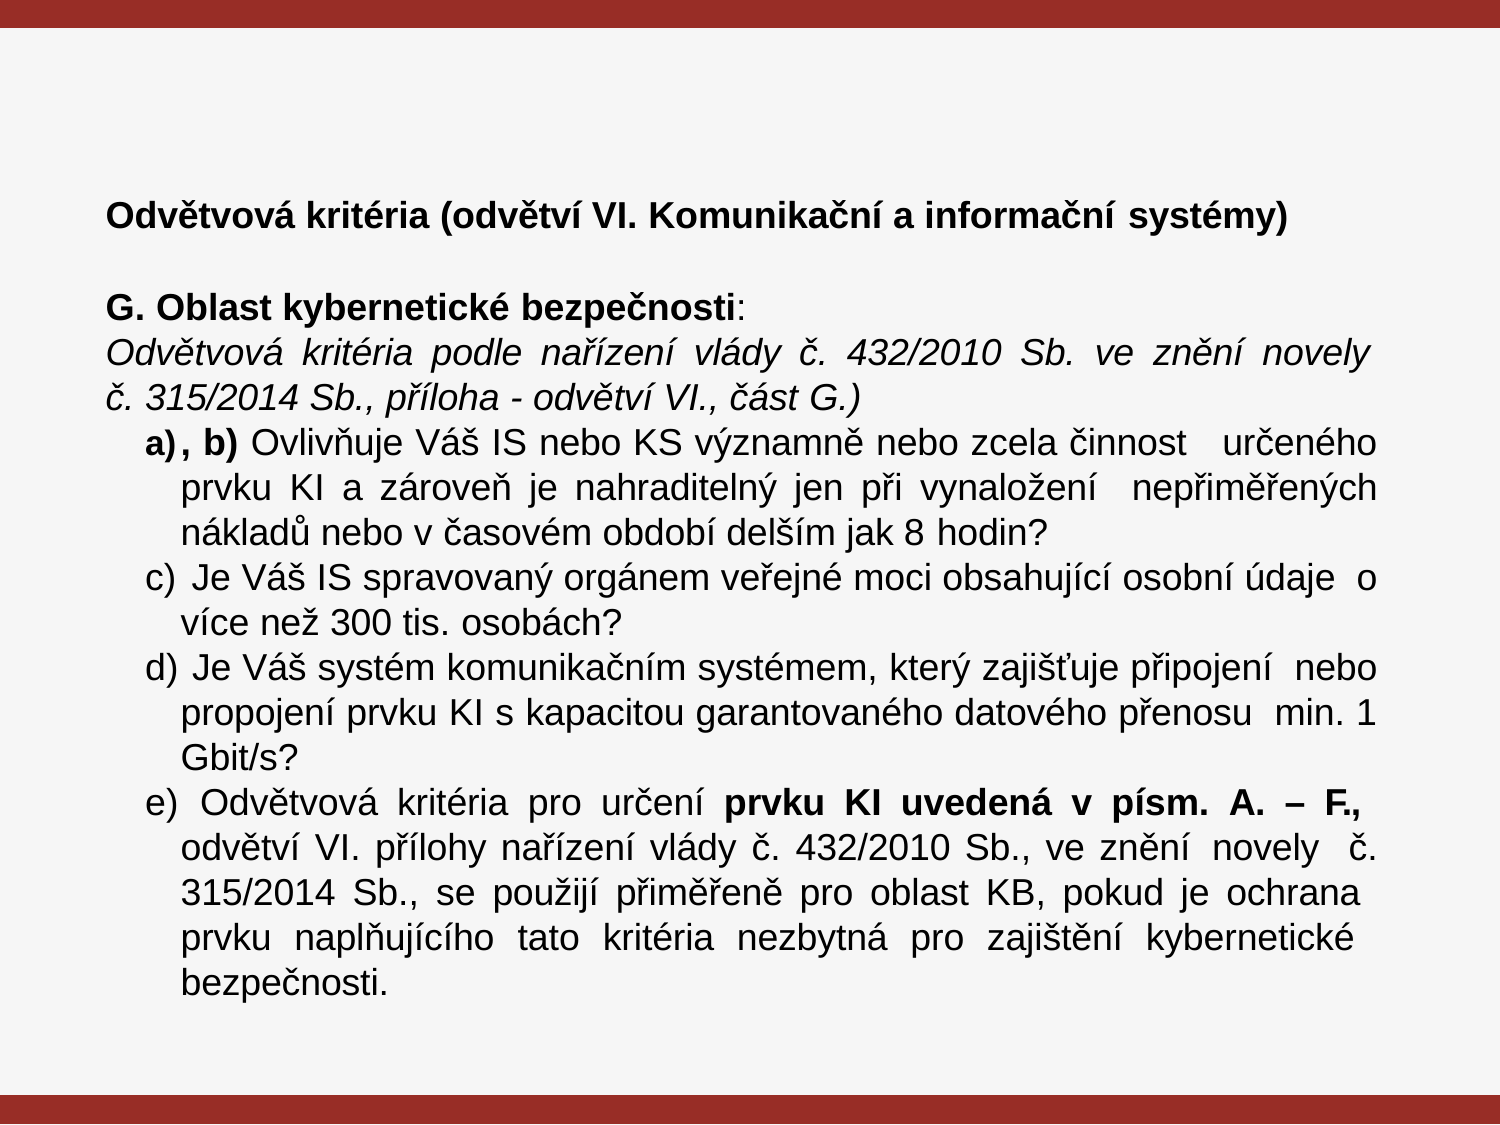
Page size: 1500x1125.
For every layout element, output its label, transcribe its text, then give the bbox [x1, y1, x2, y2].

text_box Odvětvová kritéria (odvětví VI. Komunikační a informační systémy) G. Oblast kybernetické bezpečnosti: Odvětvová kritéria podle nařízení vlády č. 432/2010 Sb. ve znění novely č. 315/2014 Sb., příloha - odvětví VI., část G.) , b) Ovlivňuje Váš IS nebo KS významně nebo zcela činnost určeného prvku KI a zároveň je nahraditelný jen při vynaložení nepřiměřených nákladů nebo v časovém období delším jak 8 hodin? Je Váš IS spravovaný orgánem veřejné moci obsahující osobní údaje o více než 300 tis. osobách? Je Váš systém komunikačním systémem, který zajišťuje připojení nebo propojení prvku KI s kapacitou garantovaného datového přenosu min. 1 Gbit/s? Odvětvová kritéria pro určení prvku KI uvedená v písm. A. – F., odvětví VI. přílohy nařízení vlády č. 432/2010 Sb., ve znění novely č. 315/2014 Sb., se použijí přiměřeně pro oblast KB, pokud je ochrana prvku naplňujícího tato kritéria nezbytná pro zajištění kybernetické bezpečnosti. [103, 188, 1379, 1003]
